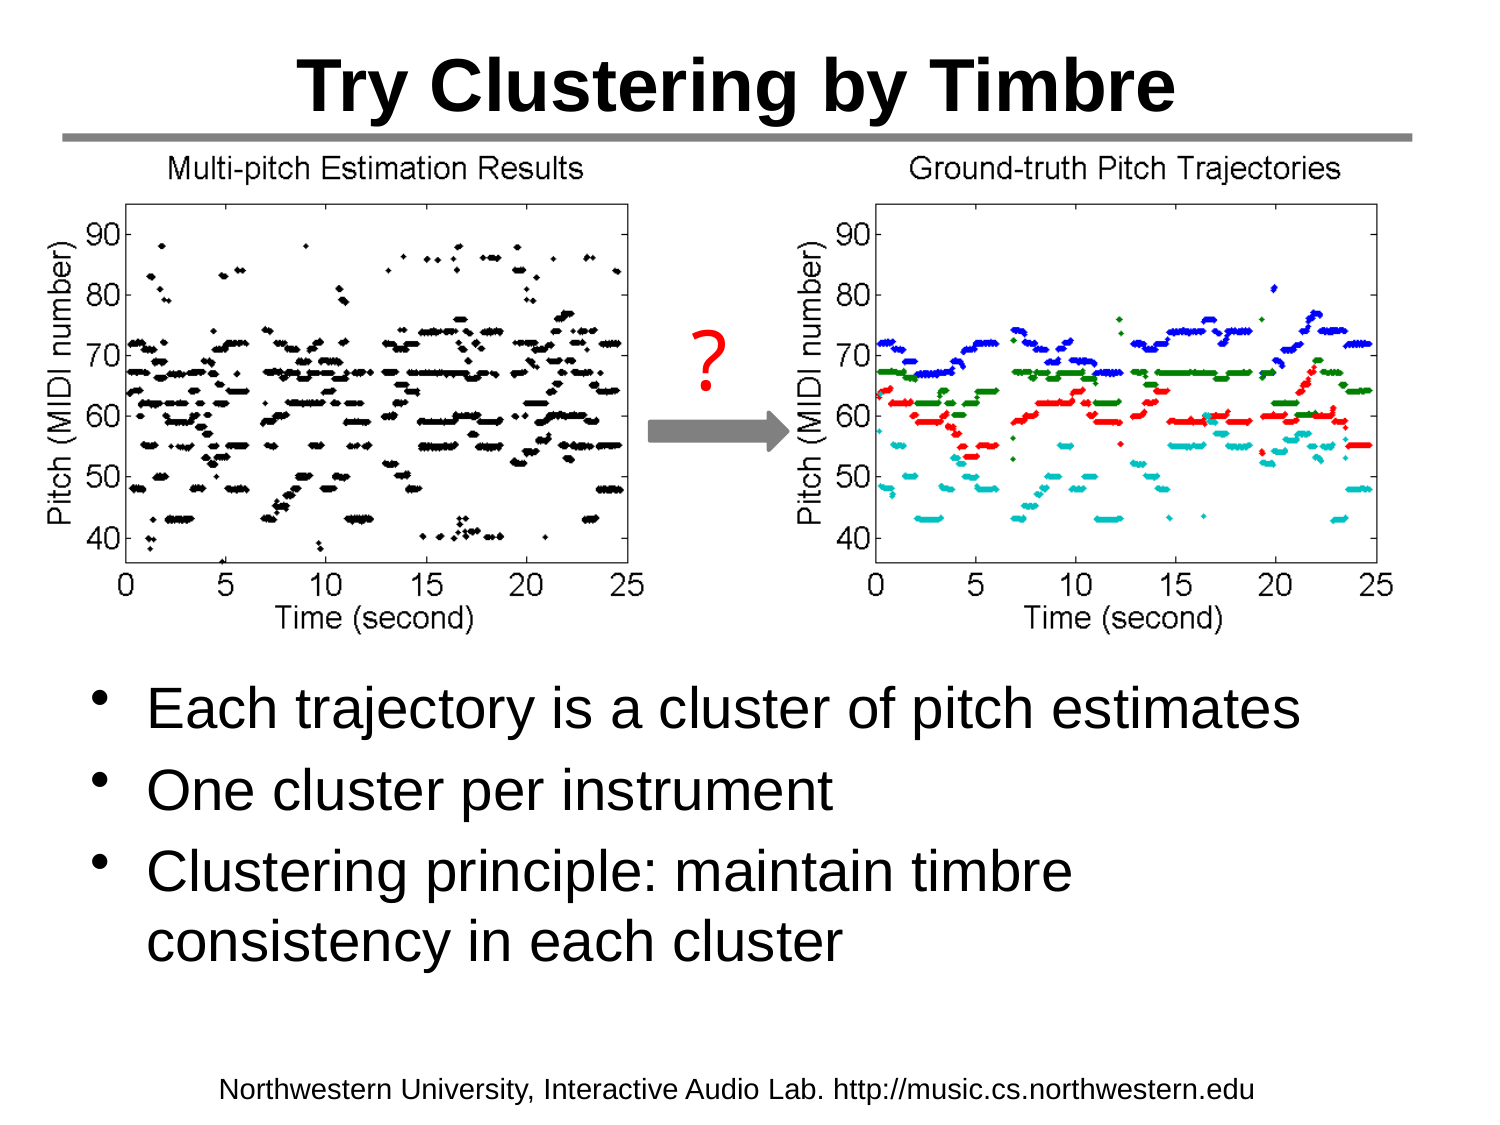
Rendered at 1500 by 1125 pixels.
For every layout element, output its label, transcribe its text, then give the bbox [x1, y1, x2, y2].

text_box [679, 410, 782, 452]
footer Northwestern University, Interactive Audio Lab. http://music.cs.northwestern.edu [174, 1062, 1301, 1103]
title Try Clustering by Timbre [62, 0, 1413, 163]
picture [37, 149, 676, 638]
picture [787, 149, 1438, 638]
text_box ? [679, 299, 744, 415]
list Each trajectory is a cluster of pitch estimates One cluster per instrument Clustering principle: maintain timbre consistency in each cluster [74, 662, 1401, 1018]
